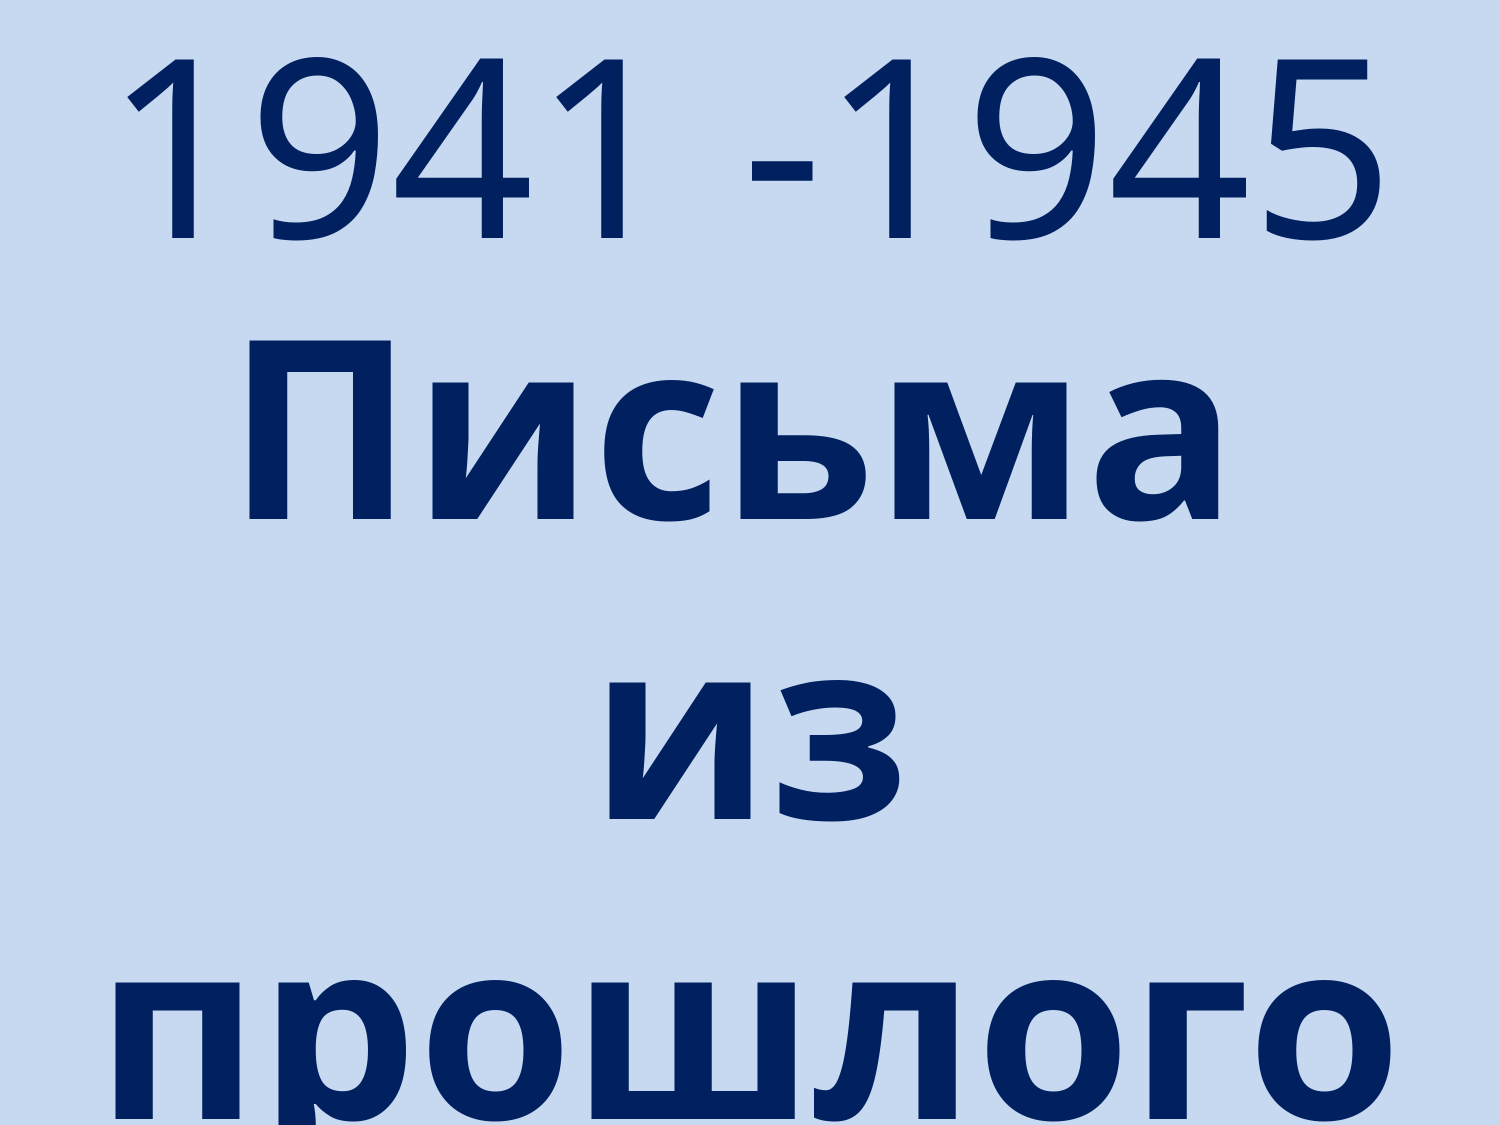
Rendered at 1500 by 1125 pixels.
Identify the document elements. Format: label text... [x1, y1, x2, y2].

list Письма из прошлого [75, 262, 1425, 1005]
title 1941 -1945 [75, 45, 1425, 233]
